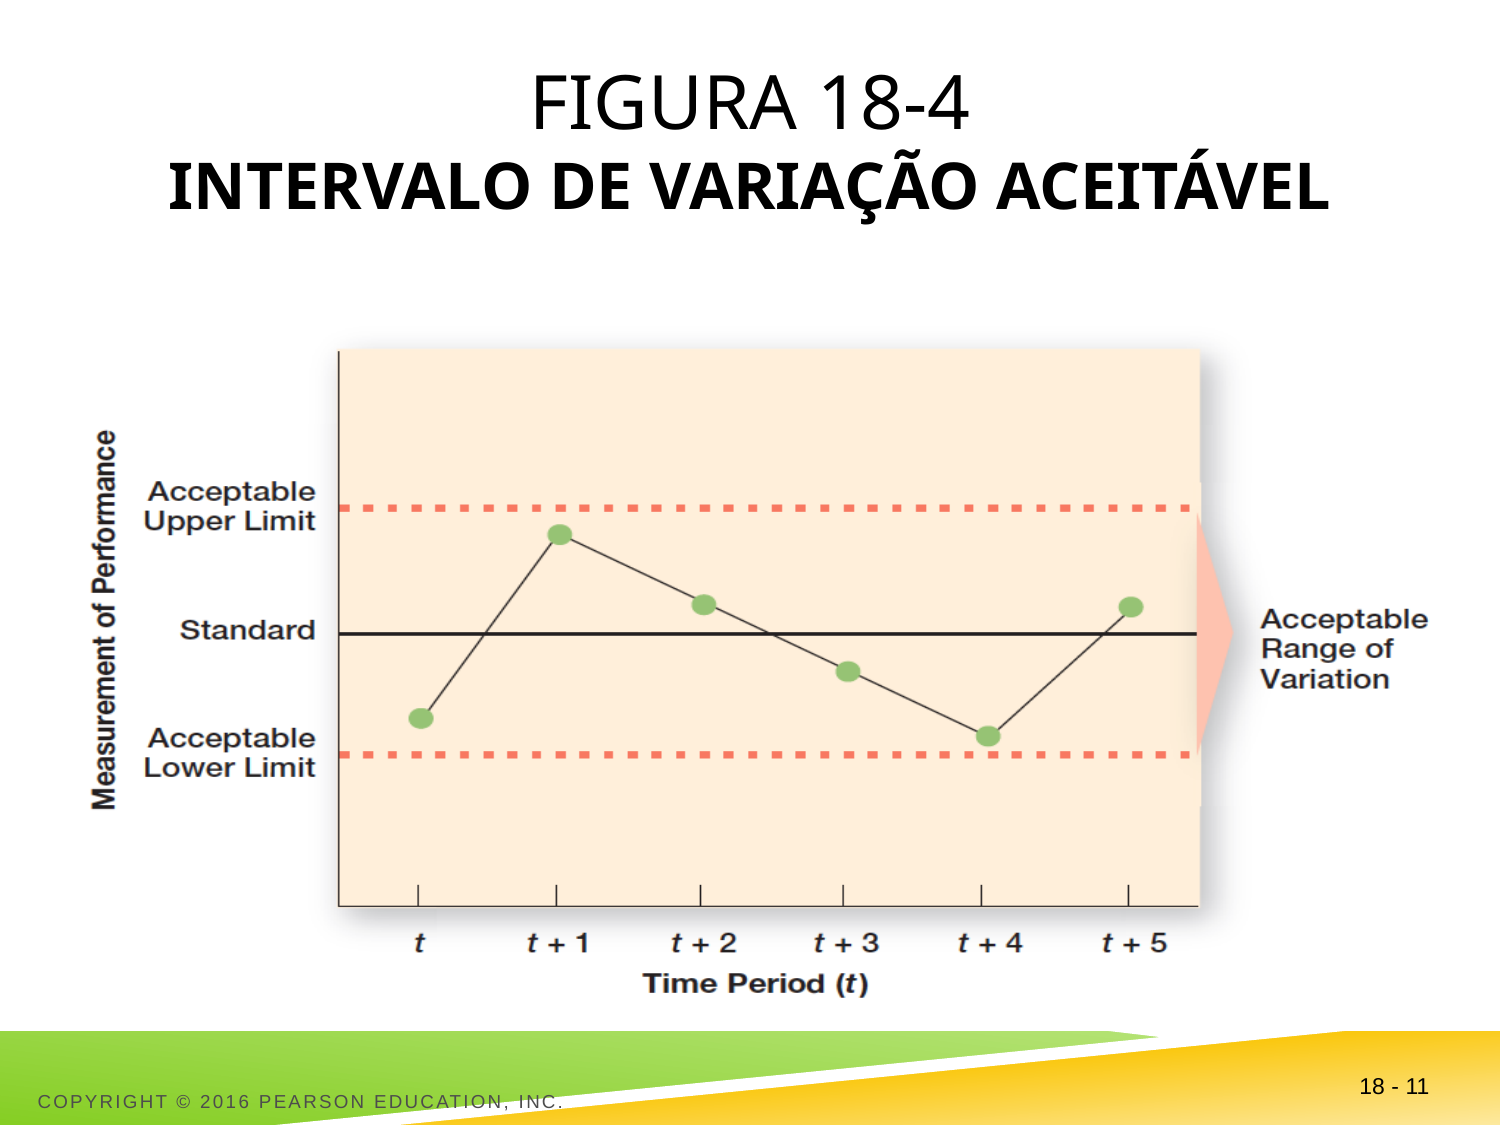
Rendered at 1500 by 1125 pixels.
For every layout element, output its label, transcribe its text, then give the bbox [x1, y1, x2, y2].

title figura 18-4 intervalo de Variação aceitável [112, 45, 1388, 233]
picture [0, 312, 1500, 1031]
text_box 18 - 11 [1344, 1064, 1488, 1107]
footer Copyright © 2016 Pearson Education, Inc. [37, 1052, 613, 1113]
